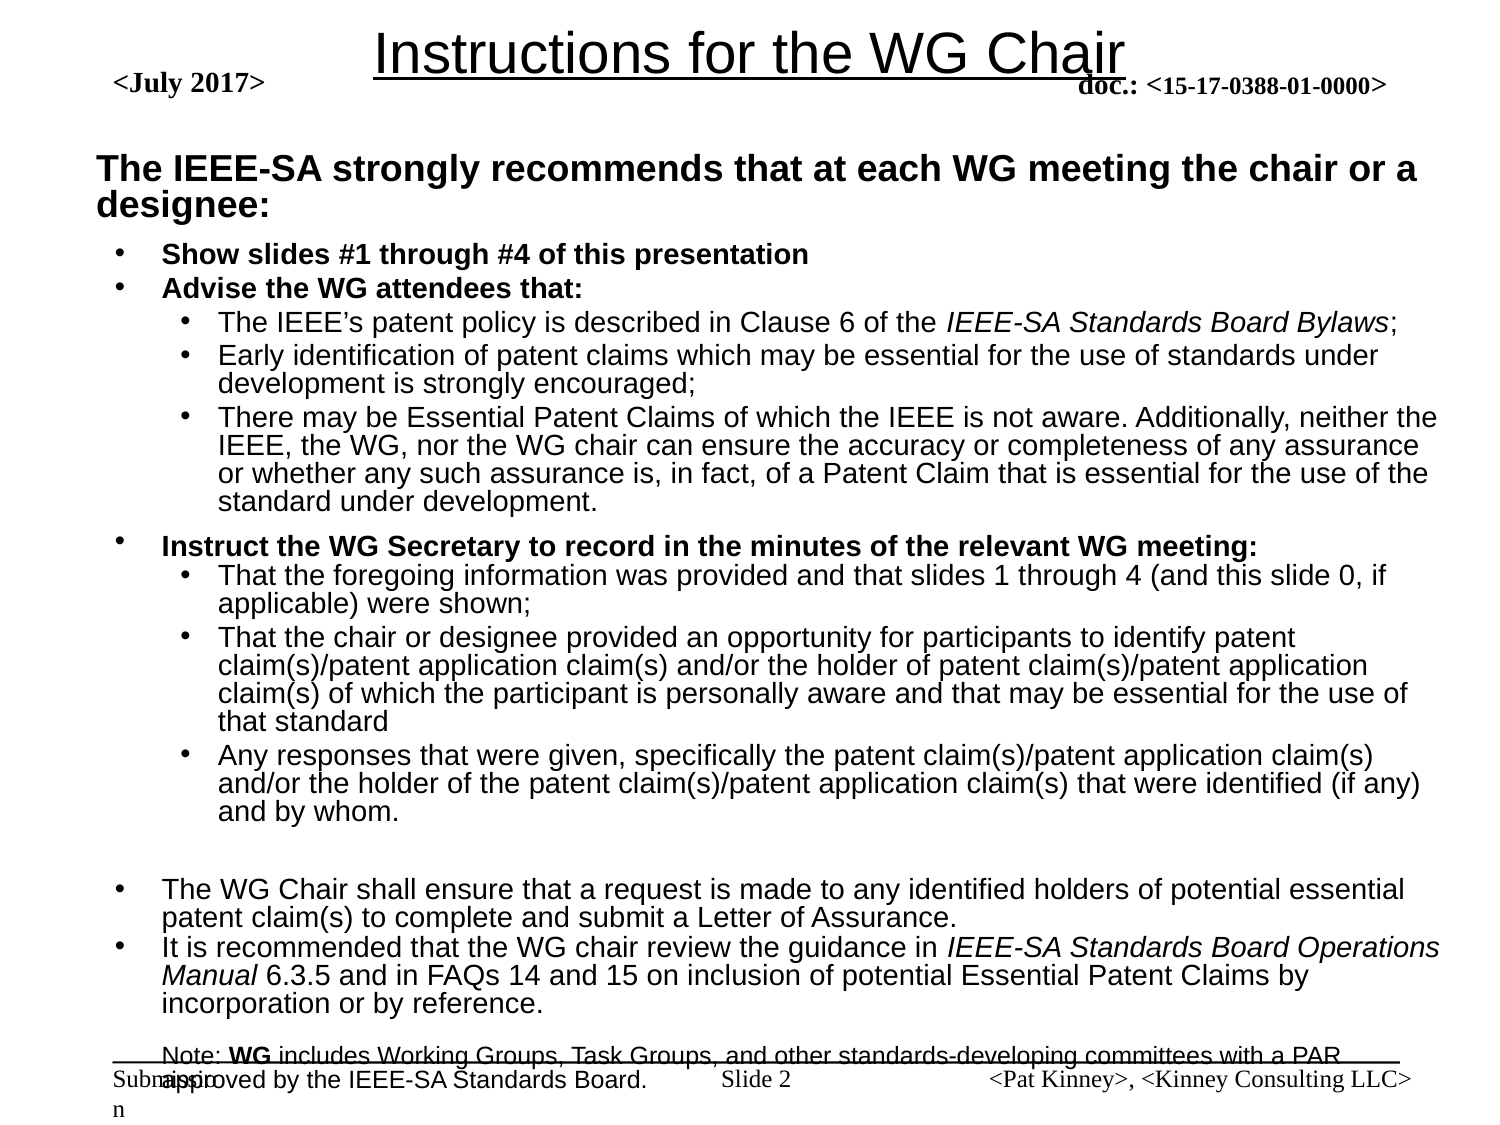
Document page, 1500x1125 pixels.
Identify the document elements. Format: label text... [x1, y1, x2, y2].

text_box [112, 0, 1388, 137]
footer <Pat Kinney>, <Kinney Consulting LLC> [899, 1061, 1413, 1093]
slide_number Slide 2 [712, 1061, 800, 1093]
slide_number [112, 62, 376, 99]
text_box [62, 137, 1450, 1050]
list The IEEE-SA strongly recommends that at each WG meeting the chair or a designee: Show slides #1 through #4 of this presentation Advise the WG attendees that: The IEEE’s patent policy is described in Clause 6 of the IEEE-SA Standards Board Bylaws; Early identification of patent claims which may be essential for the use of standards under development is strongly encouraged; There may be Essential Patent Claims of which the IEEE is not aware. Additionally, neither the IEEE, the WG, nor the WG chair can ensure the accuracy or completeness of any assurance or whether any such assurance is, in fact, of a Patent Claim that is essential for the use of the standard under development. Instruct the WG Secretary to record in the minutes of the relevant WG meeting: That the foregoing information was provided and that slides 1 through 4 (and this slide 0, if applicable) were shown; That the chair or designee provided an opportunity for participants to identify patent claim(s)/patent application claim(s) and/or the holder of patent claim(s)/patent application claim(s) of which the participant is personally aware and that may be essential for the use of that standard Any responses that were given, specifically the patent claim(s)/patent application claim(s) and/or the holder of the patent claim(s)/patent application claim(s) that were identified (if any) and by whom. The WG Chair shall ensure that a request is made to any identified holders of potential essential patent claim(s) to complete and submit a Letter of Assurance. It is recommended that the WG chair review the guidance in IEEE-SA Standards Board Operations Manual 6.3.5 and in FAQs 14 and 15 on inclusion of potential Essential Patent Claims by incorporation or by reference. Note: WG includes Working Groups, Task Groups, and other standards-developing committees with a PAR approved by the IEEE-SA Standards Board. [24, 145, 1463, 1121]
